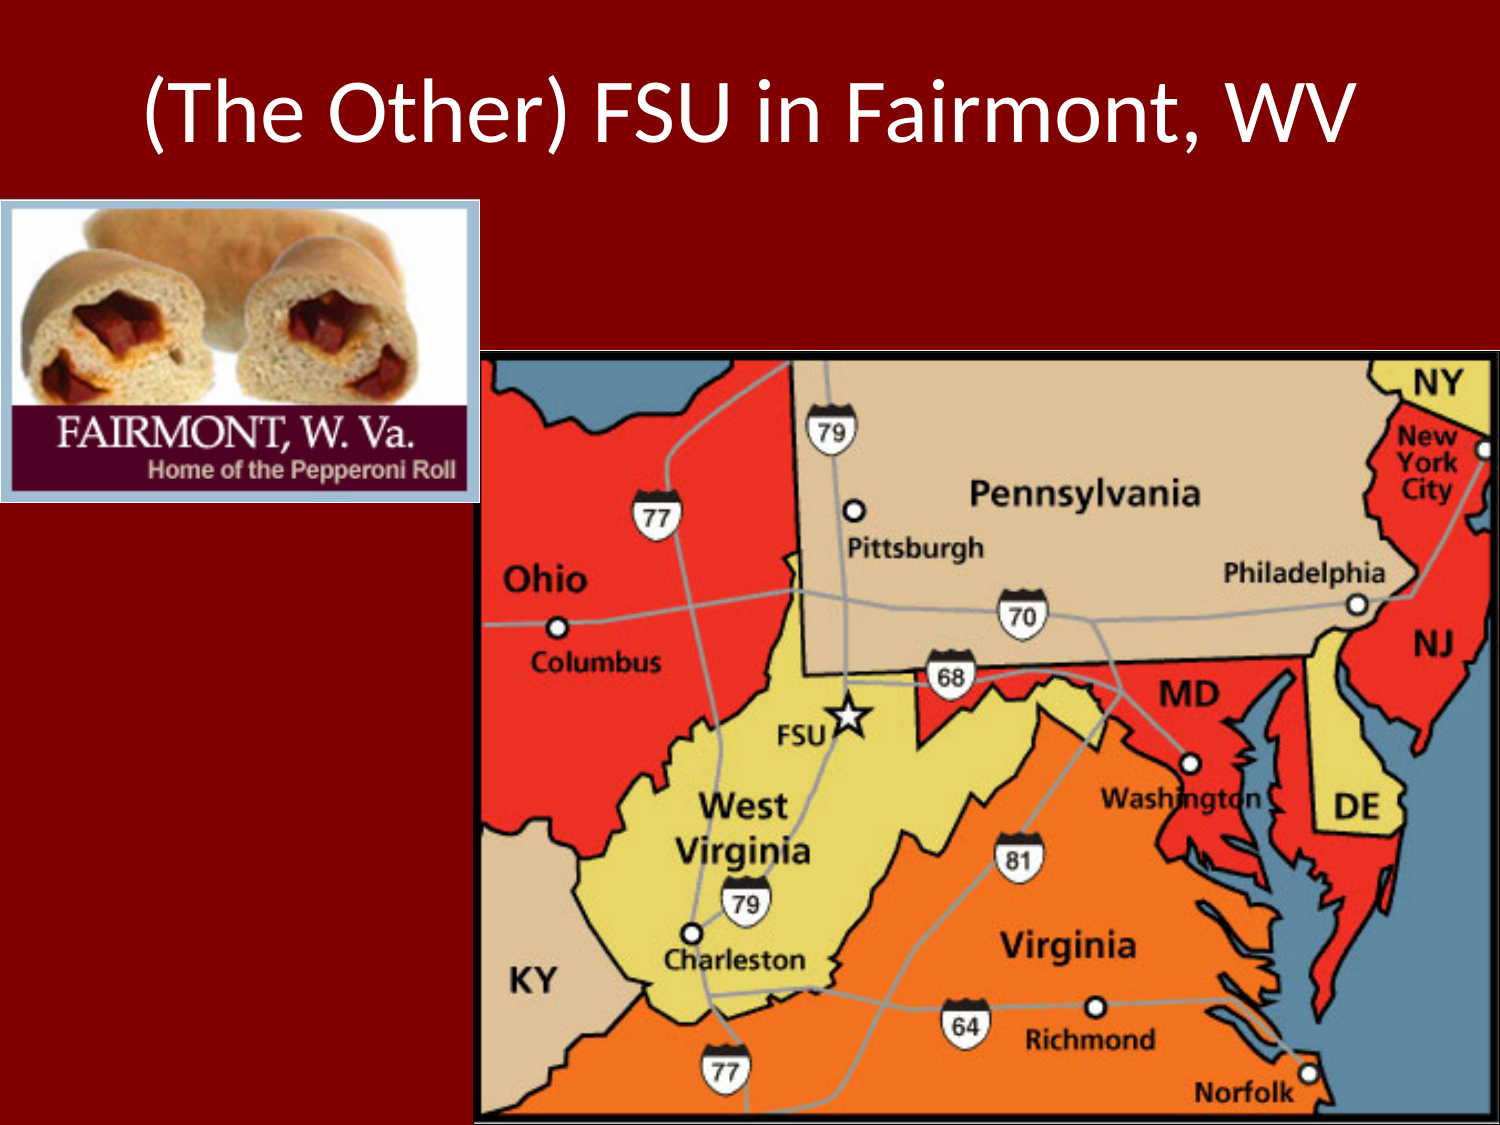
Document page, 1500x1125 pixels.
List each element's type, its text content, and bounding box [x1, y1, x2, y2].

picture [0, 199, 1500, 1125]
title (The Other) FSU in Fairmont, WV [75, 12, 1425, 200]
